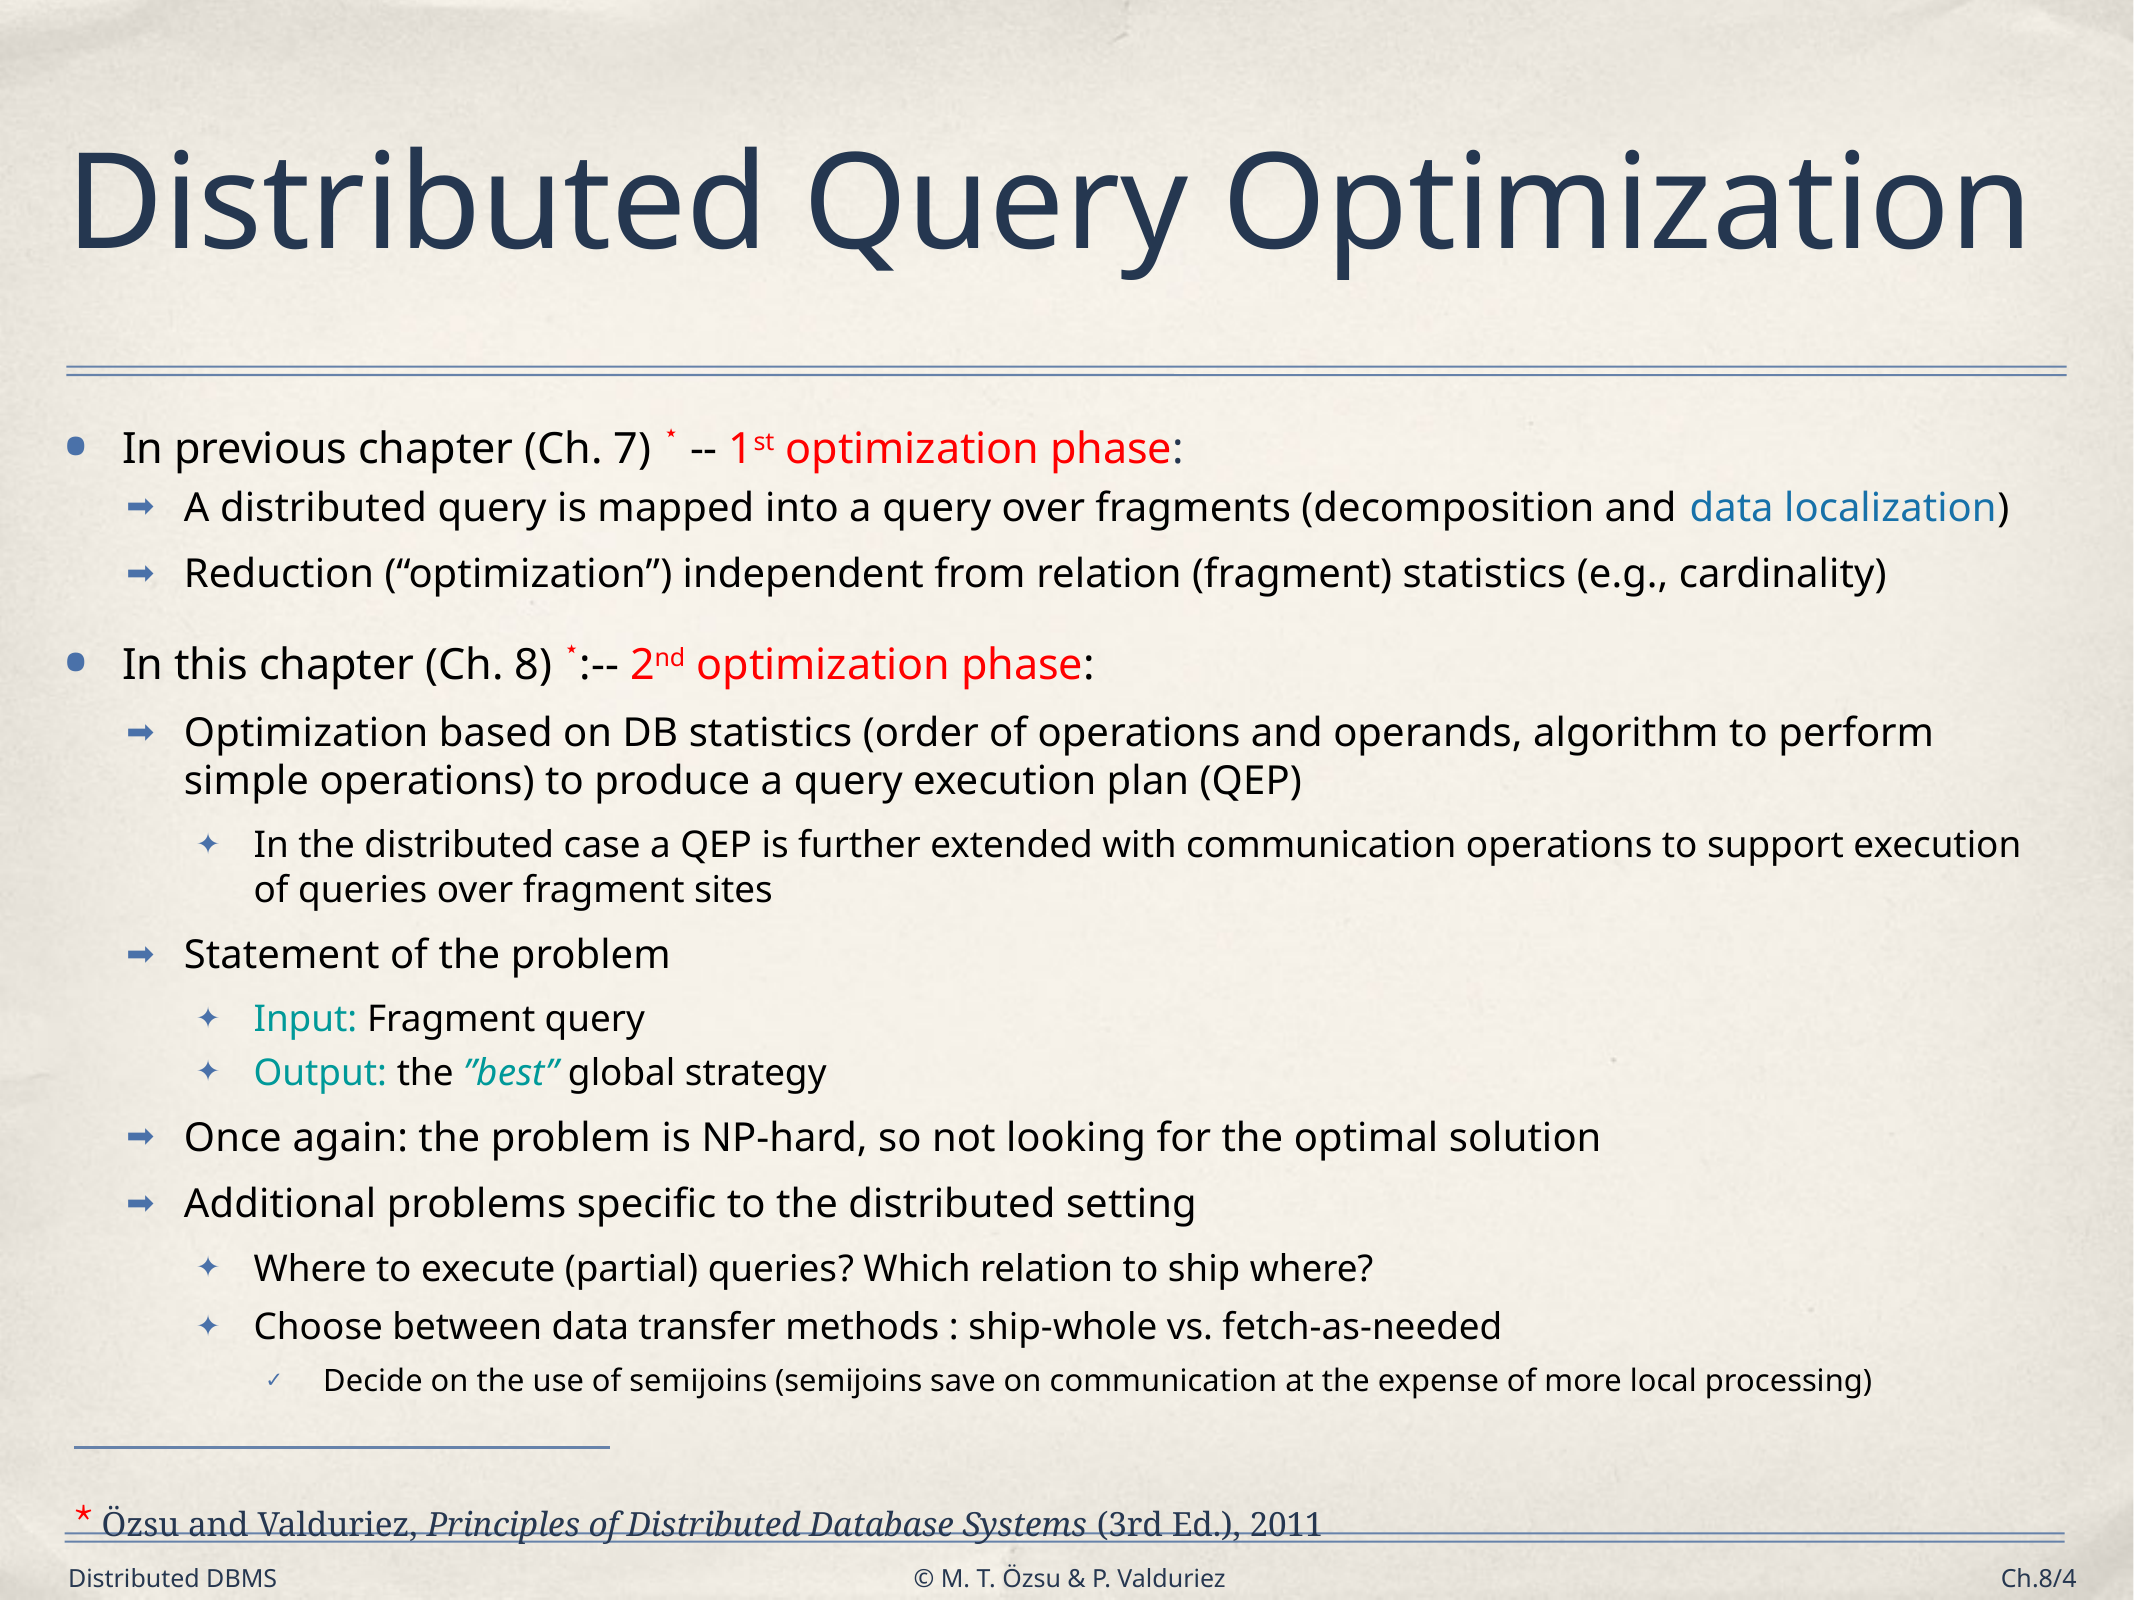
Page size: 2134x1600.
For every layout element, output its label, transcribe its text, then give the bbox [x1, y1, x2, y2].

text_box ⋆ Özsu and Valduriez, Principles of Distributed Database Systems (3rd Ed.), 2011 [58, 1471, 2047, 1556]
list In previous chapter (Ch. 7) ⋆ -- 1st optimization phase: A distributed query is mapped into a query over fragments (decomposition and data localization) Reduction (“optimization”) independent from relation (fragment) statistics (e.g., cardinality) In this chapter (Ch. 8) ⋆:-- 2nd optimization phase: Optimization based on DB statistics (order of operations and operands, algorithm to perform simple operations) to produce a query execution plan (QEP) In the distributed case a QEP is further extended with communication operations to support execution of queries over fragment sites Statement of the problem Input: Fragment query Output: the ”best” global strategy Once again: the problem is NP-hard, so not looking for the optimal solution Additional problems specific to the distributed setting Where to execute (partial) queries? Which relation to ship where? Choose between data transfer methods : ship-whole vs. fetch-as-needed Decide on the use of semijoins (semijoins save on communication at the expense of more local processing) [56, 408, 2073, 1421]
title Distributed Query Optimization [58, 72, 2075, 338]
picture [0, 0, 2134, 1600]
